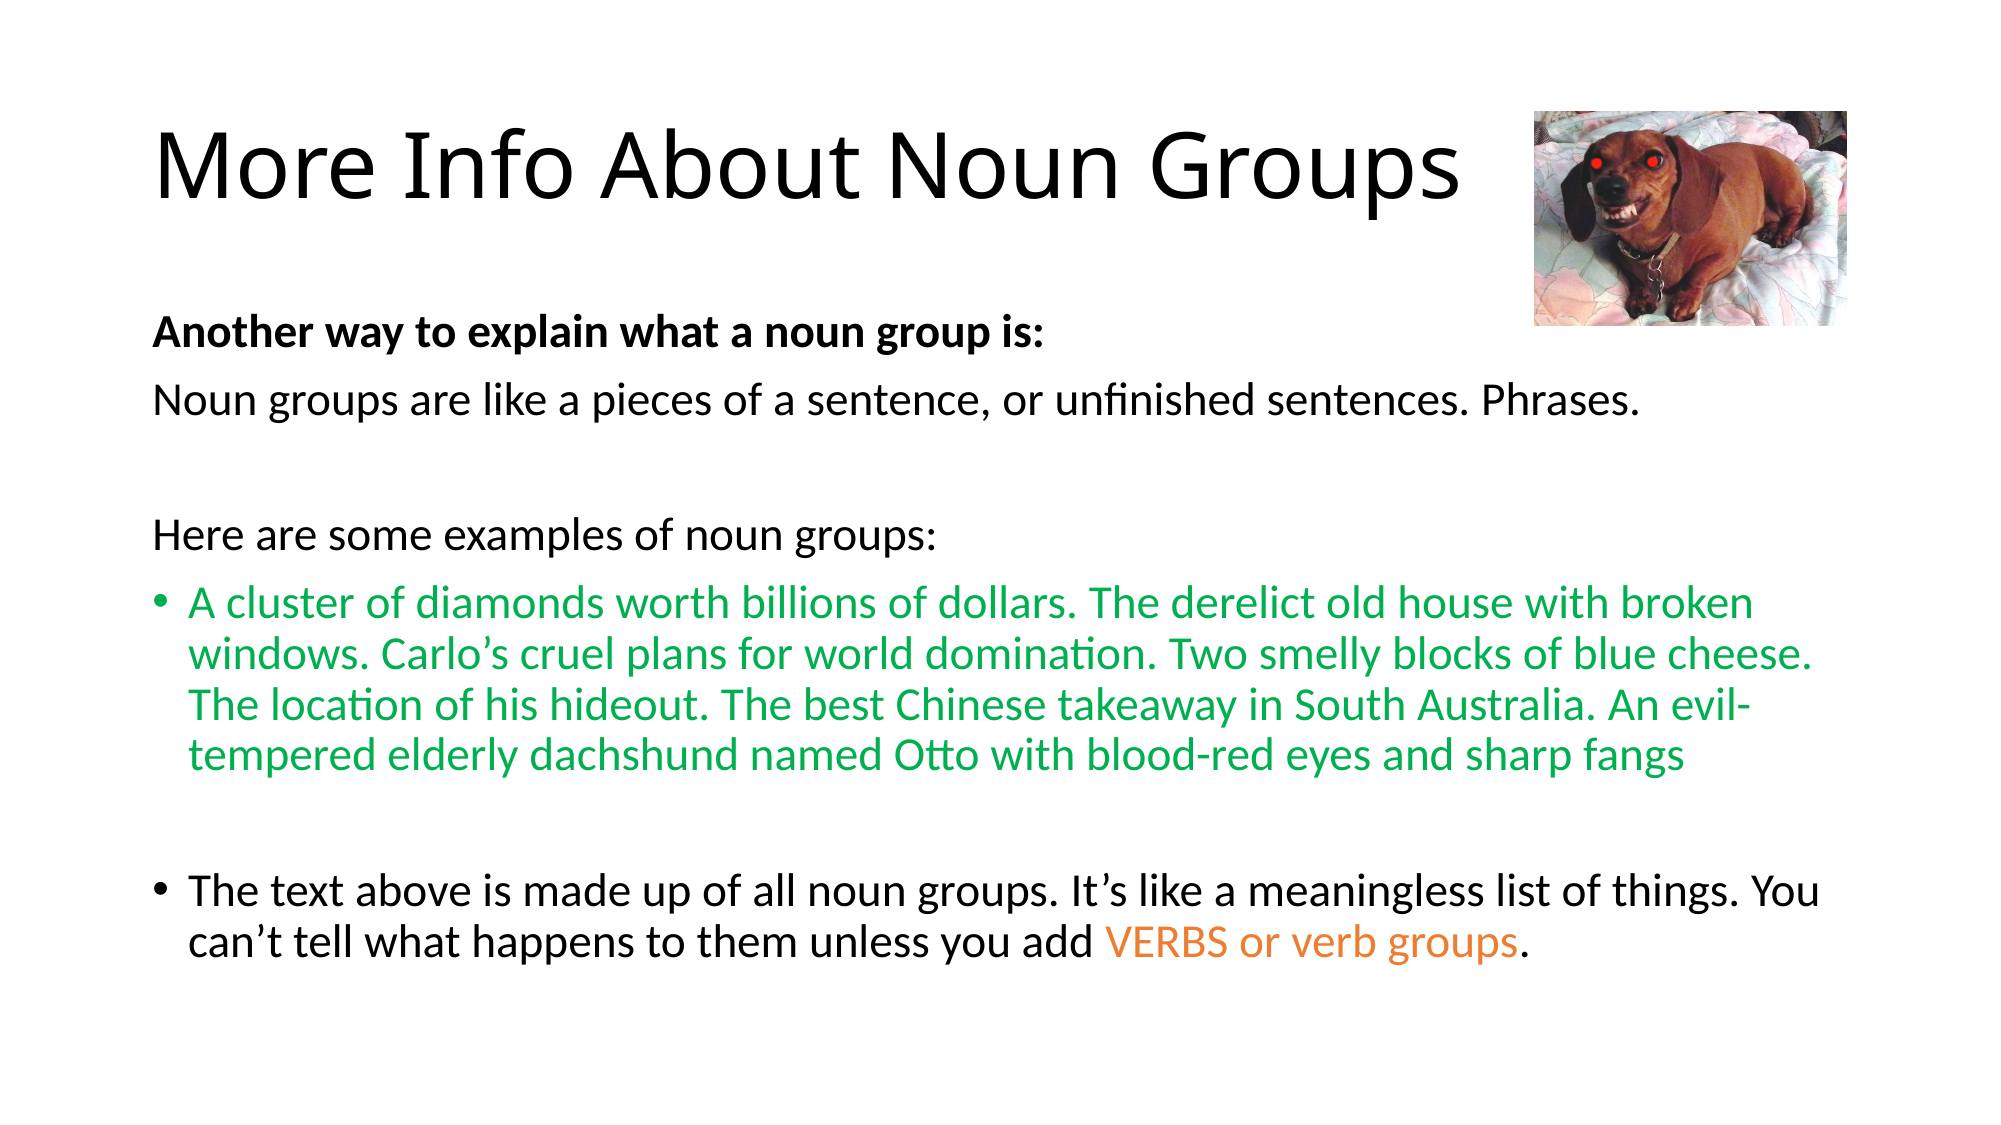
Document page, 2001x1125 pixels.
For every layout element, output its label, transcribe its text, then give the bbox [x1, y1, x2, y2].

title More Info About Noun Groups [137, 59, 1863, 278]
picture [1534, 111, 1847, 326]
list Another way to explain what a noun group is: Noun groups are like a pieces of a sentence, or unfinished sentences. Phrases. Here are some examples of noun groups: A cluster of diamonds worth billions of dollars. The derelict old house with broken windows. Carlo’s cruel plans for world domination. Two smelly blocks of blue cheese. The location of his hideout. The best Chinese takeaway in South Australia. An evil-tempered elderly dachshund named Otto with blood-red eyes and sharp fangs The text above is made up of all noun groups. It’s like a meaningless list of things. You can’t tell what happens to them unless you add VERBS or verb groups. [137, 299, 1863, 1014]
